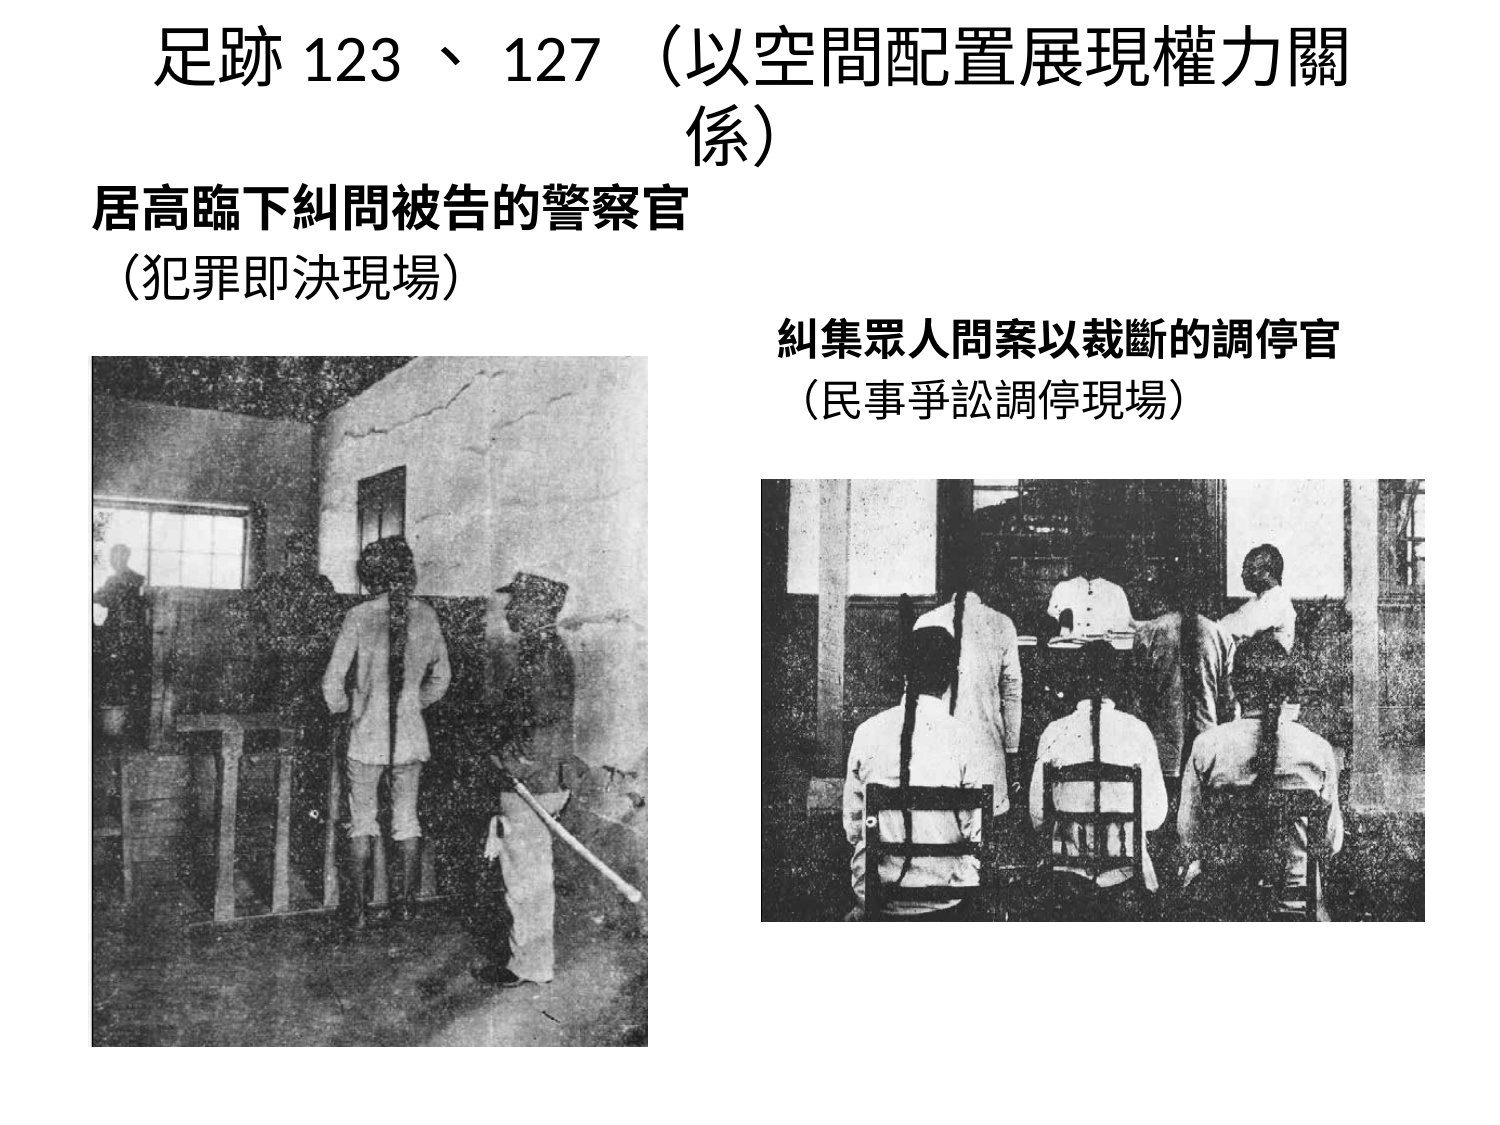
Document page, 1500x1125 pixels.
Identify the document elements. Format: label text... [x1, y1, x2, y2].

list 糾集眾人問案以裁斷的調停官 （民事爭訟調停現場） [761, 302, 1425, 433]
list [88, 356, 648, 1048]
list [761, 479, 1426, 922]
title 足跡123、127（以空間配置展現權力關係） [76, 54, 1427, 135]
list 居高臨下糾問被告的警察官 （犯罪即決現場） [76, 172, 740, 315]
